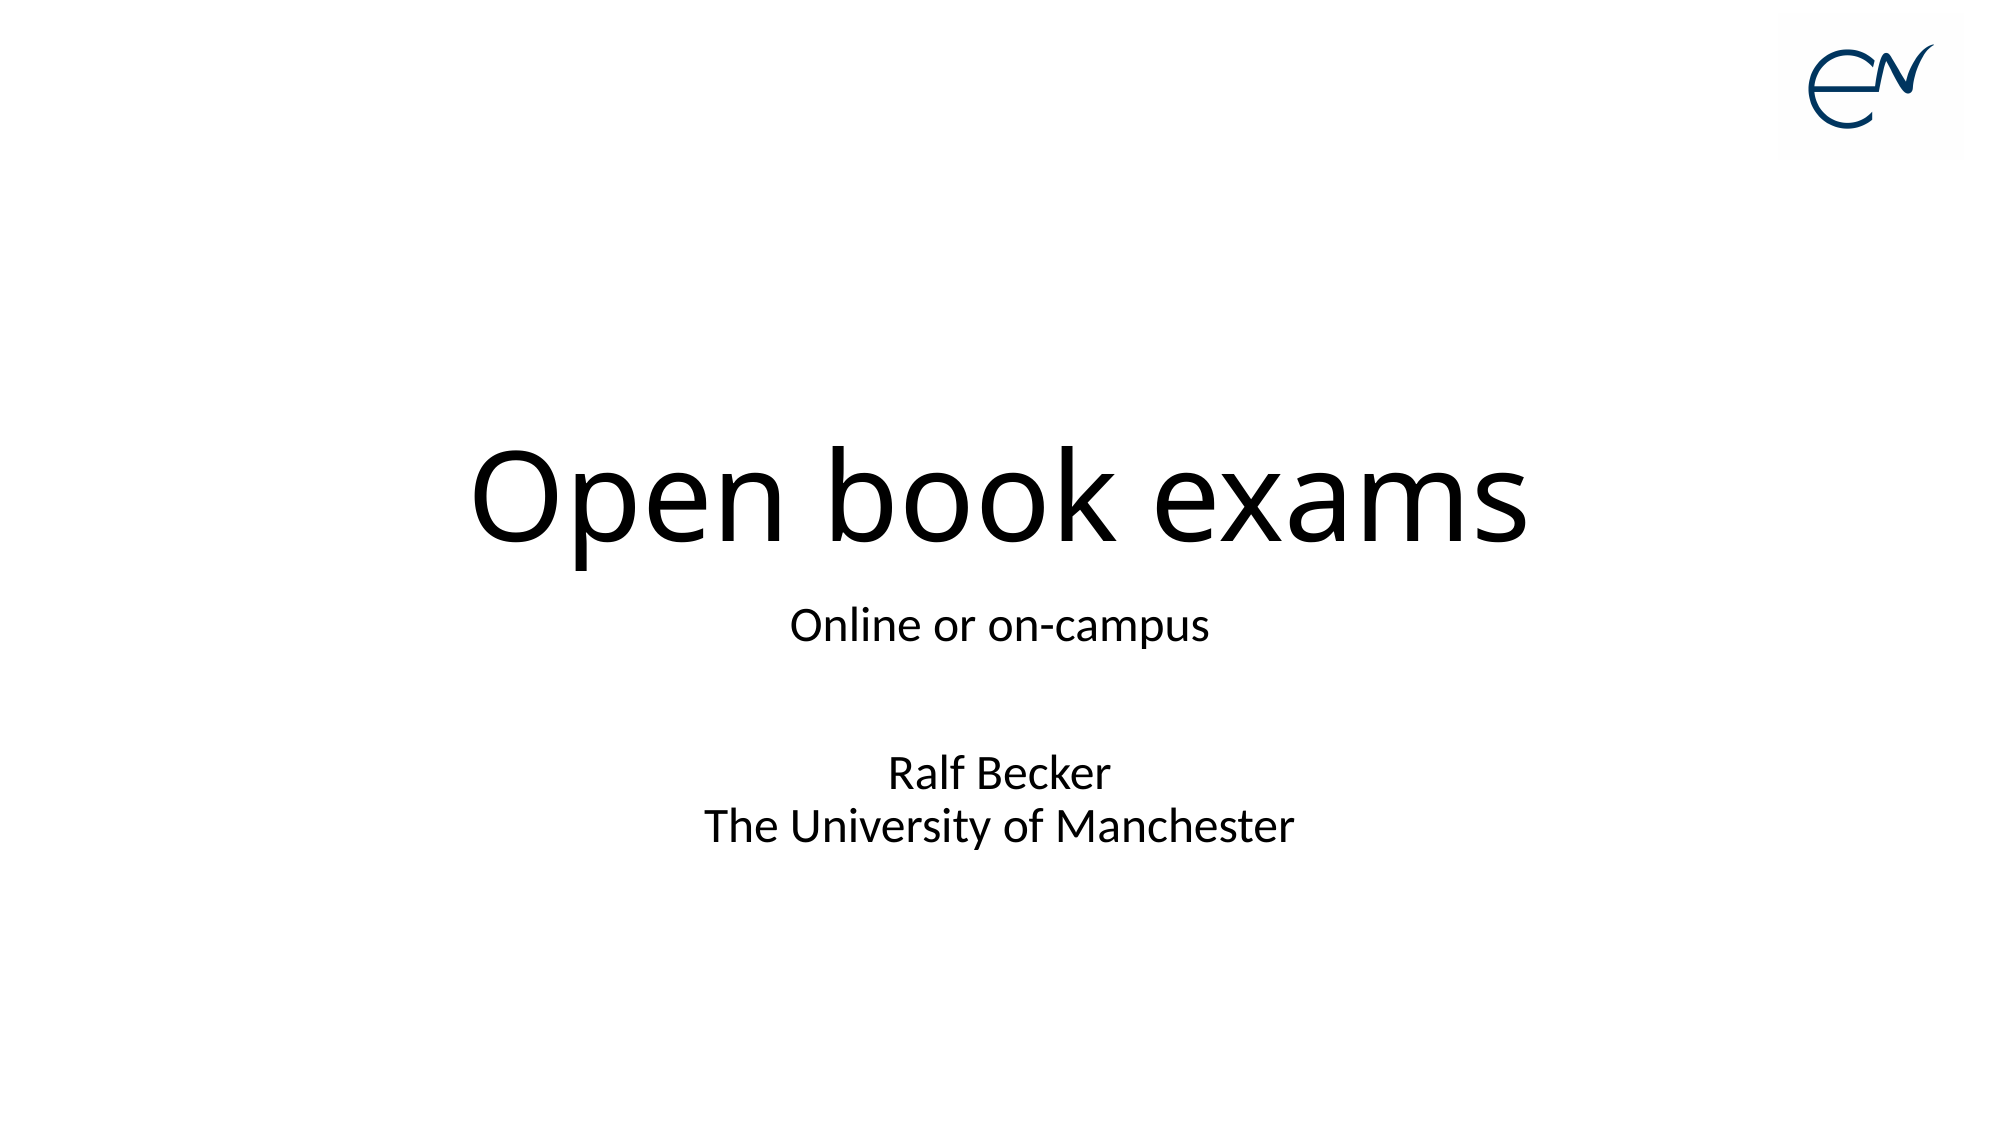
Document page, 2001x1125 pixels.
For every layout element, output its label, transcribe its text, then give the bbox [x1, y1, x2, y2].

subtitle Online or on-campus Ralf Becker The University of Manchester [249, 590, 1750, 863]
title Open book exams [249, 184, 1750, 576]
picture [1778, 13, 1964, 160]
